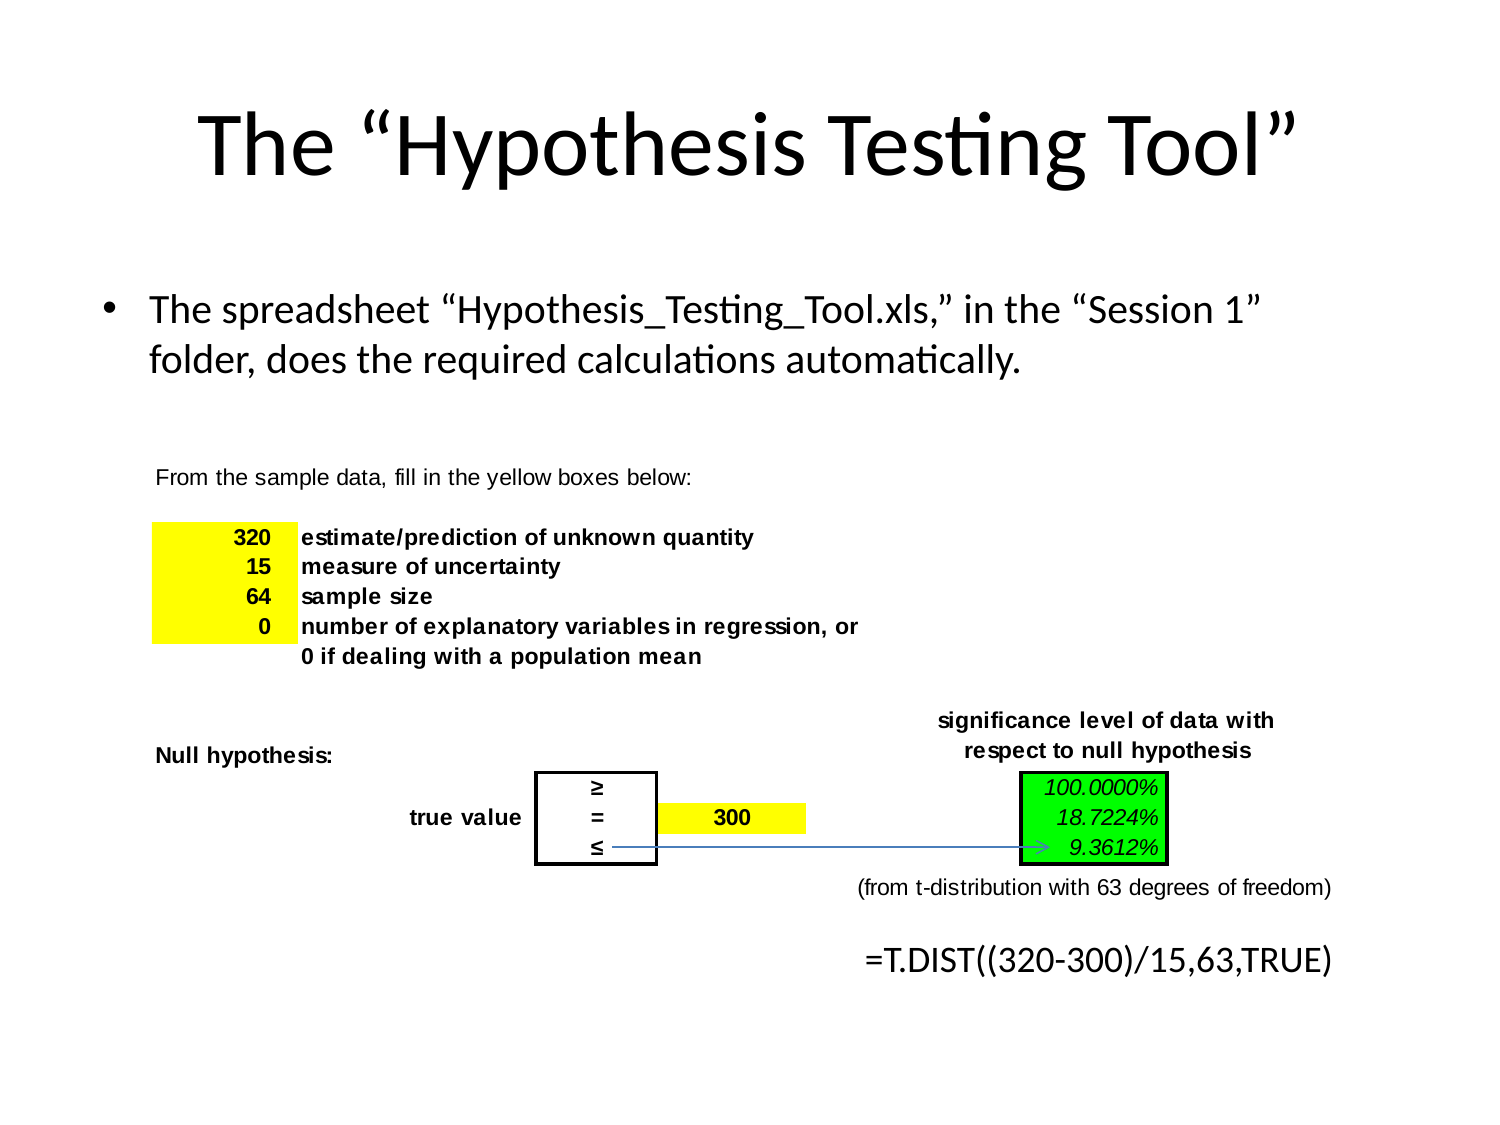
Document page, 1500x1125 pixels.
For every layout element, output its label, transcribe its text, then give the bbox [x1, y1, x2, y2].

text_box The spreadsheet “Hypothesis_Testing_Tool.xls,” in the “Session 1” folder, does the required calculations automatically. [87, 274, 1350, 390]
title The “Hypothesis Testing Tool” [75, 45, 1425, 233]
text_box =T.DIST((320-300)/15,63,TRUE) [849, 927, 1387, 988]
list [149, 462, 1351, 905]
